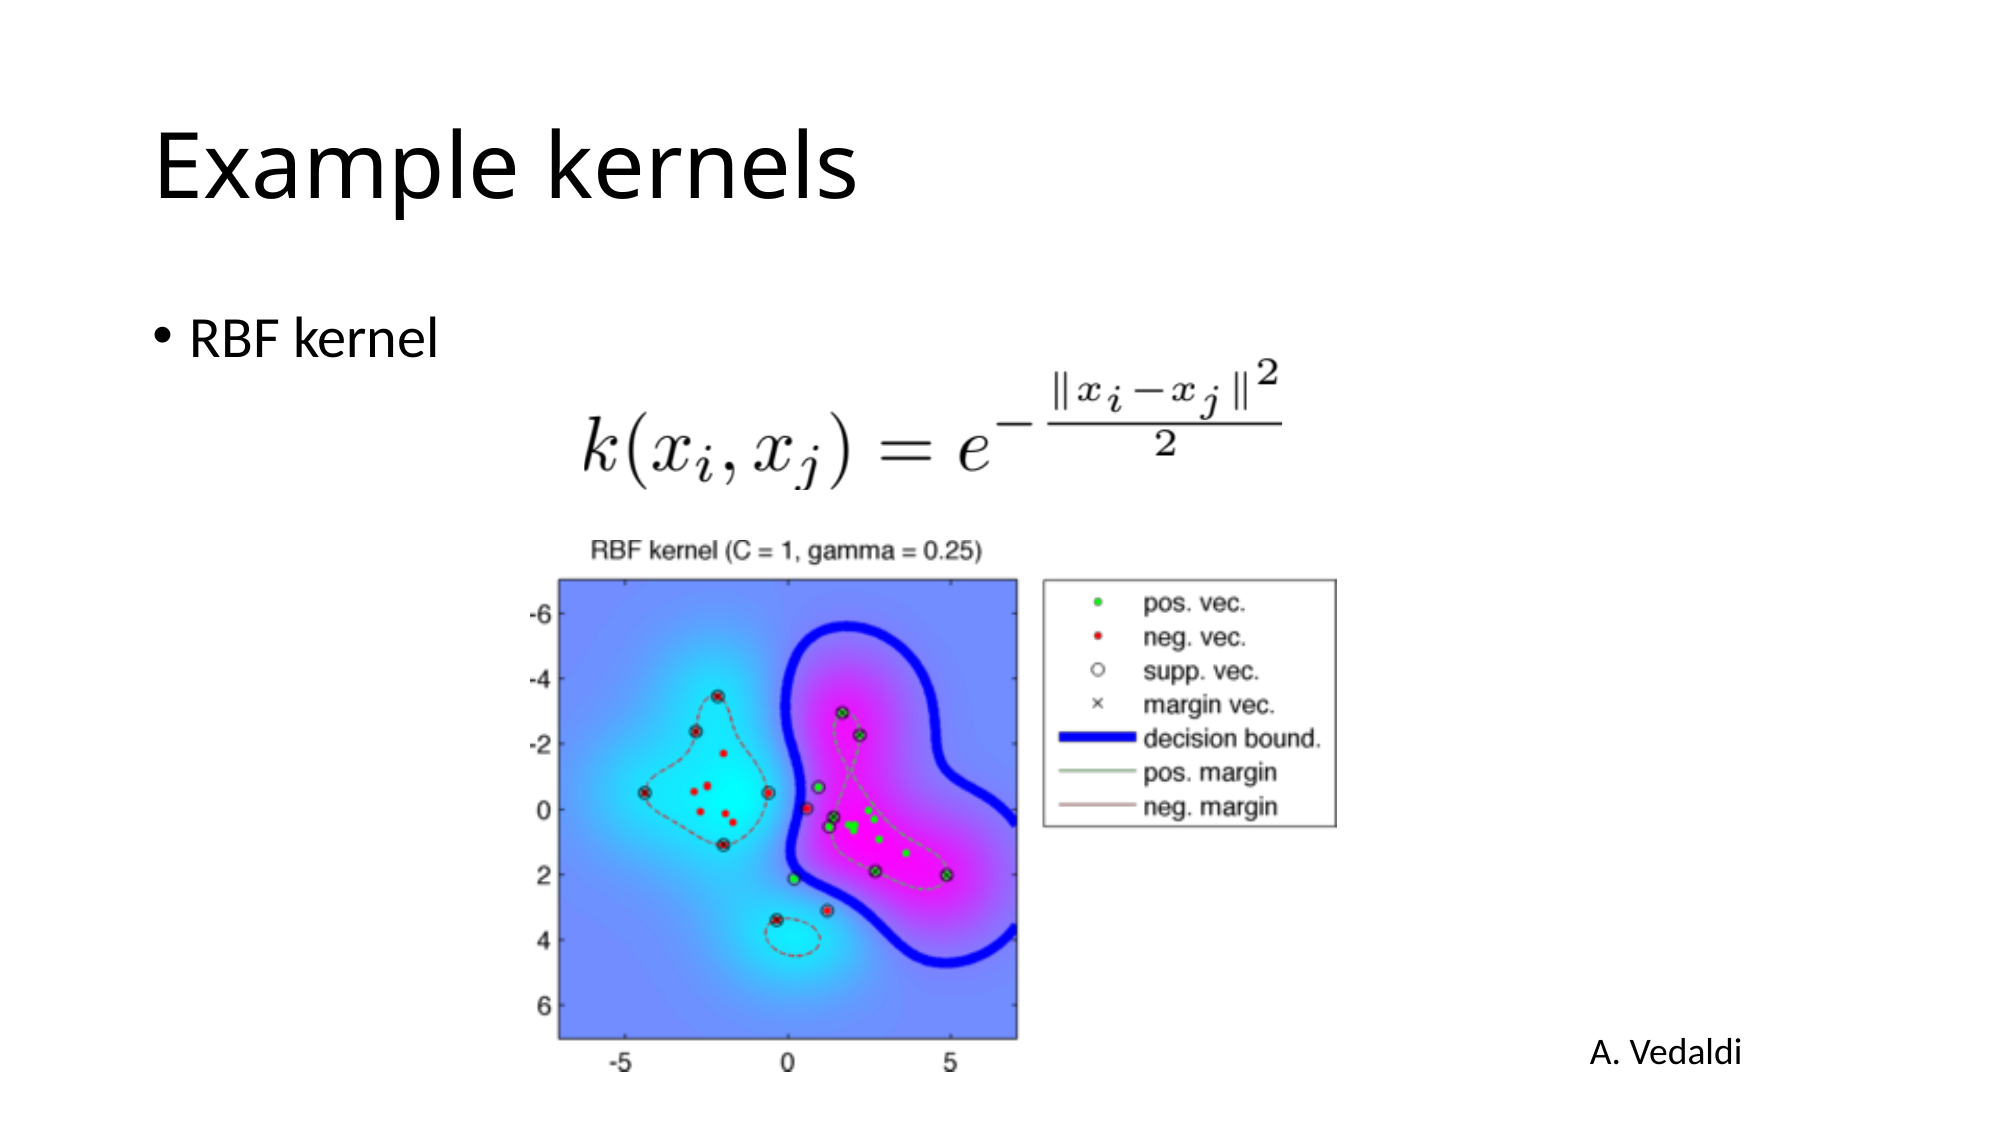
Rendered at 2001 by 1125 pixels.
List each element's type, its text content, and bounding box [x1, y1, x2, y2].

picture [584, 357, 1283, 490]
picture [530, 540, 1337, 1072]
list RBF kernel [137, 299, 1863, 1014]
title Example kernels [137, 59, 1863, 278]
text_box A. Vedaldi [1575, 1019, 2000, 1080]
